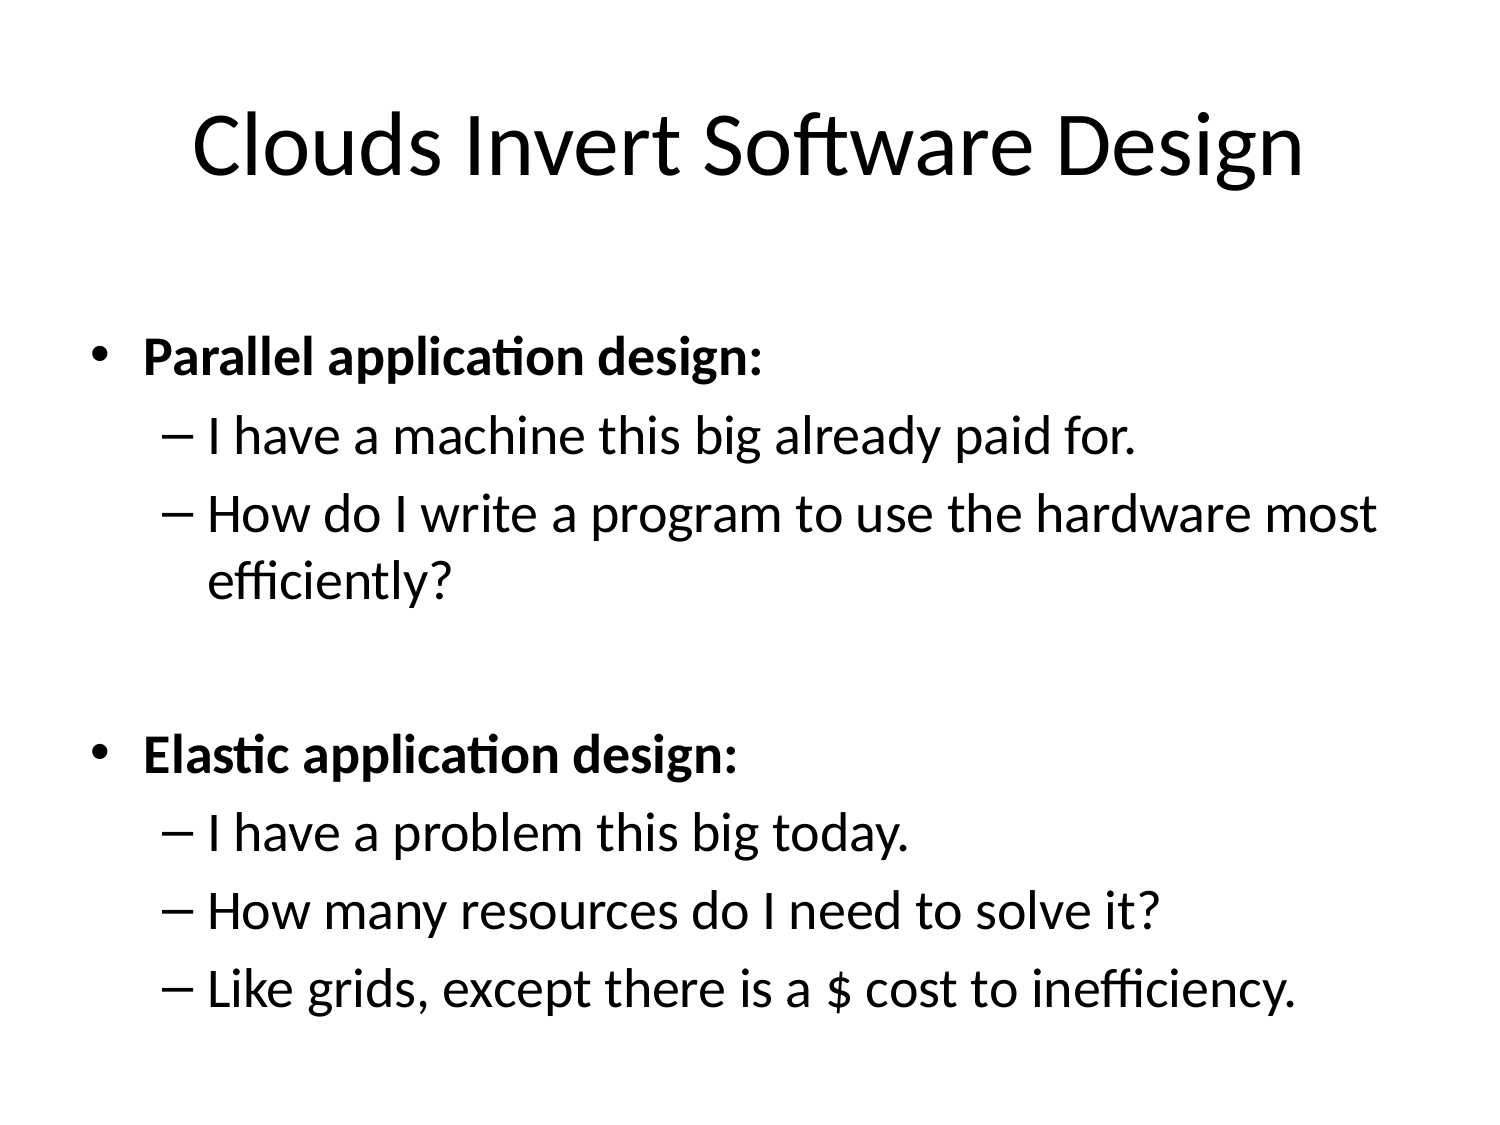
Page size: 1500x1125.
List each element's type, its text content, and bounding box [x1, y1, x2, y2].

title Clouds Invert Software Design [75, 45, 1425, 233]
list Parallel application design: I have a machine this big already paid for. How do I write a program to use the hardware most efficiently? Elastic application design: I have a problem this big today. How many resources do I need to solve it? Like grids, except there is a $ cost to inefficiency. [75, 312, 1425, 1033]
